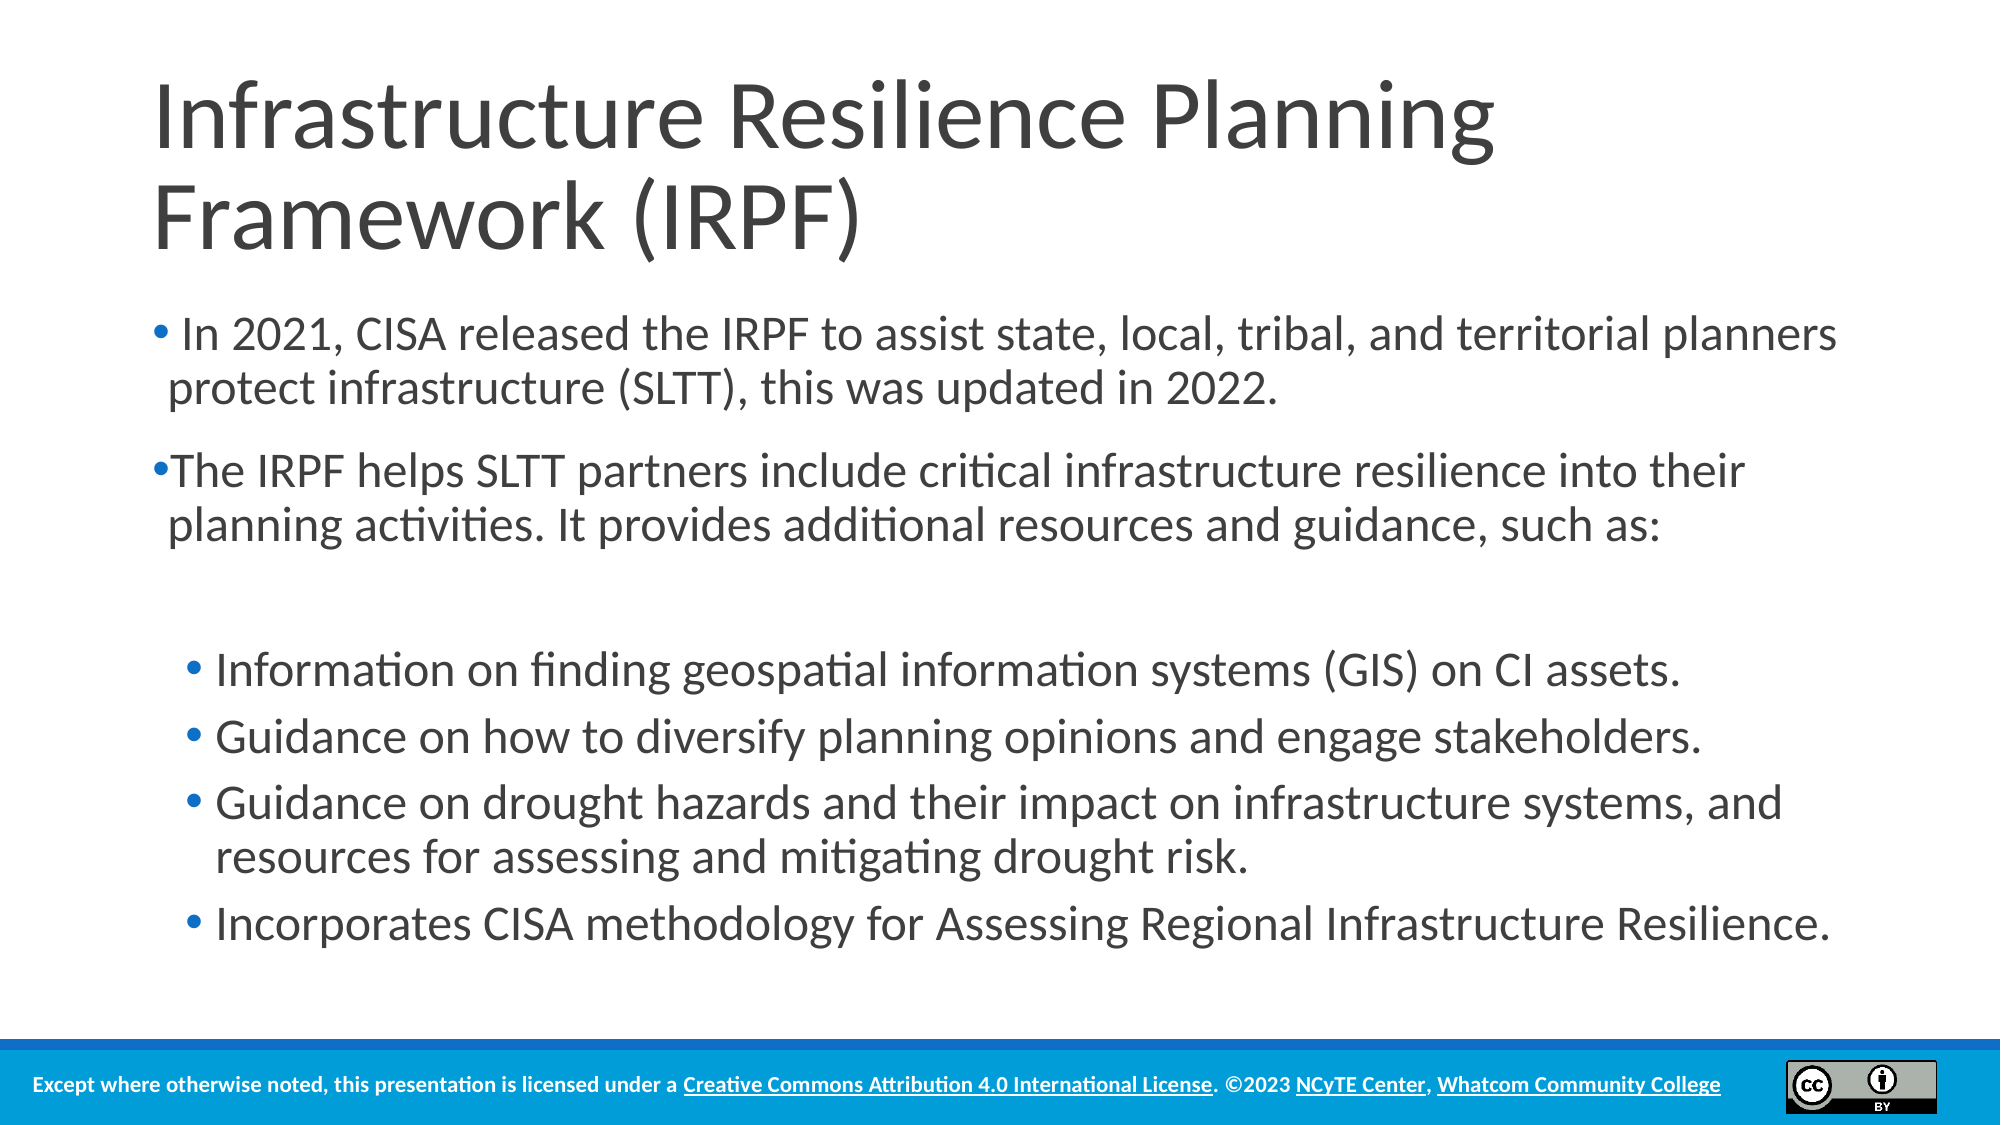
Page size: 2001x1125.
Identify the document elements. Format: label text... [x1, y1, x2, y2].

title Infrastructure Resilience Planning Framework (IRPF) [137, 59, 1863, 278]
picture [1787, 1061, 1936, 1113]
list In 2021, CISA released the IRPF to assist state, local, tribal, and territorial planners protect infrastructure (SLTT), this was updated in 2022. The IRPF helps SLTT partners include critical infrastructure resilience into their planning activities. It provides additional resources and guidance, such as: Information on finding geospatial information systems (GIS) on CI assets. Guidance on how to diversify planning opinions and engage stakeholders. Guidance on drought hazards and their impact on infrastructure systems, and resources for assessing and mitigating drought risk. Incorporates CISA methodology for Assessing Regional Infrastructure Resilience. [137, 299, 1863, 1014]
